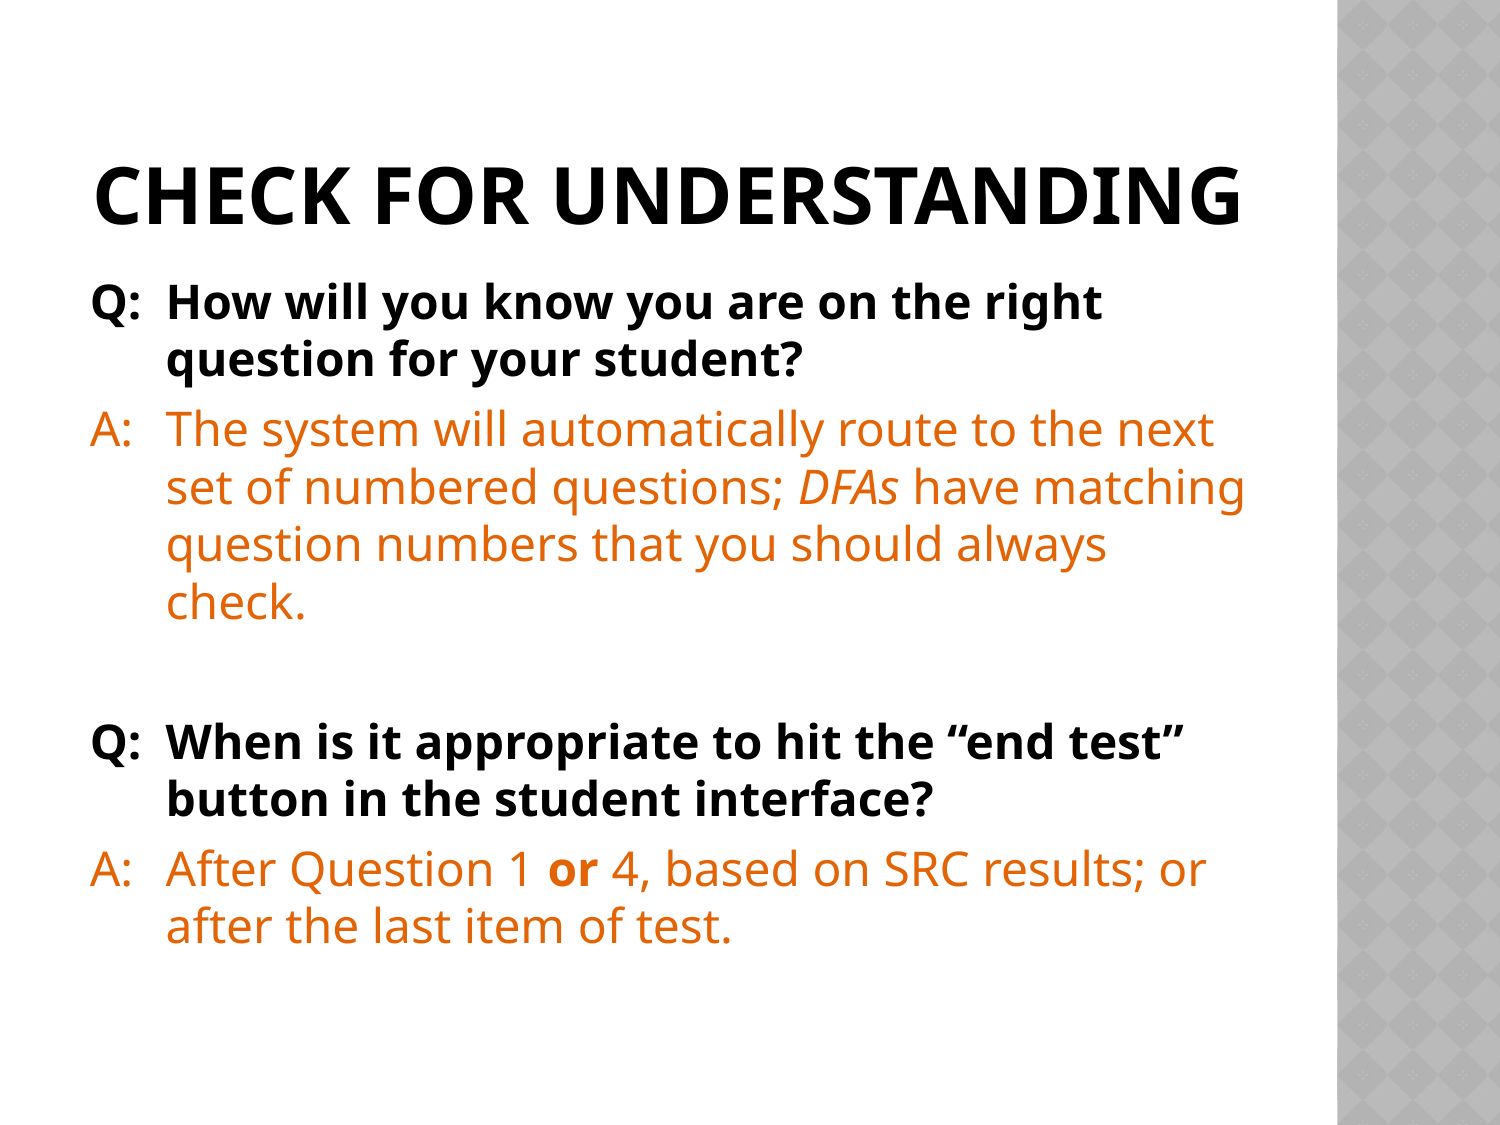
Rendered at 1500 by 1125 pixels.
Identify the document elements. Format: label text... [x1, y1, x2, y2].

title Check for Understanding [75, 52, 1263, 240]
list Q: How will you know you are on the right question for your student? A: The system will automatically route to the next set of numbered questions; DFAs have matching question numbers that you should always check. Q: When is it appropriate to hit the “end test” button in the student interface? A: After Question 1 or 4, based on SRC results; or after the last item of test. [75, 264, 1263, 1059]
